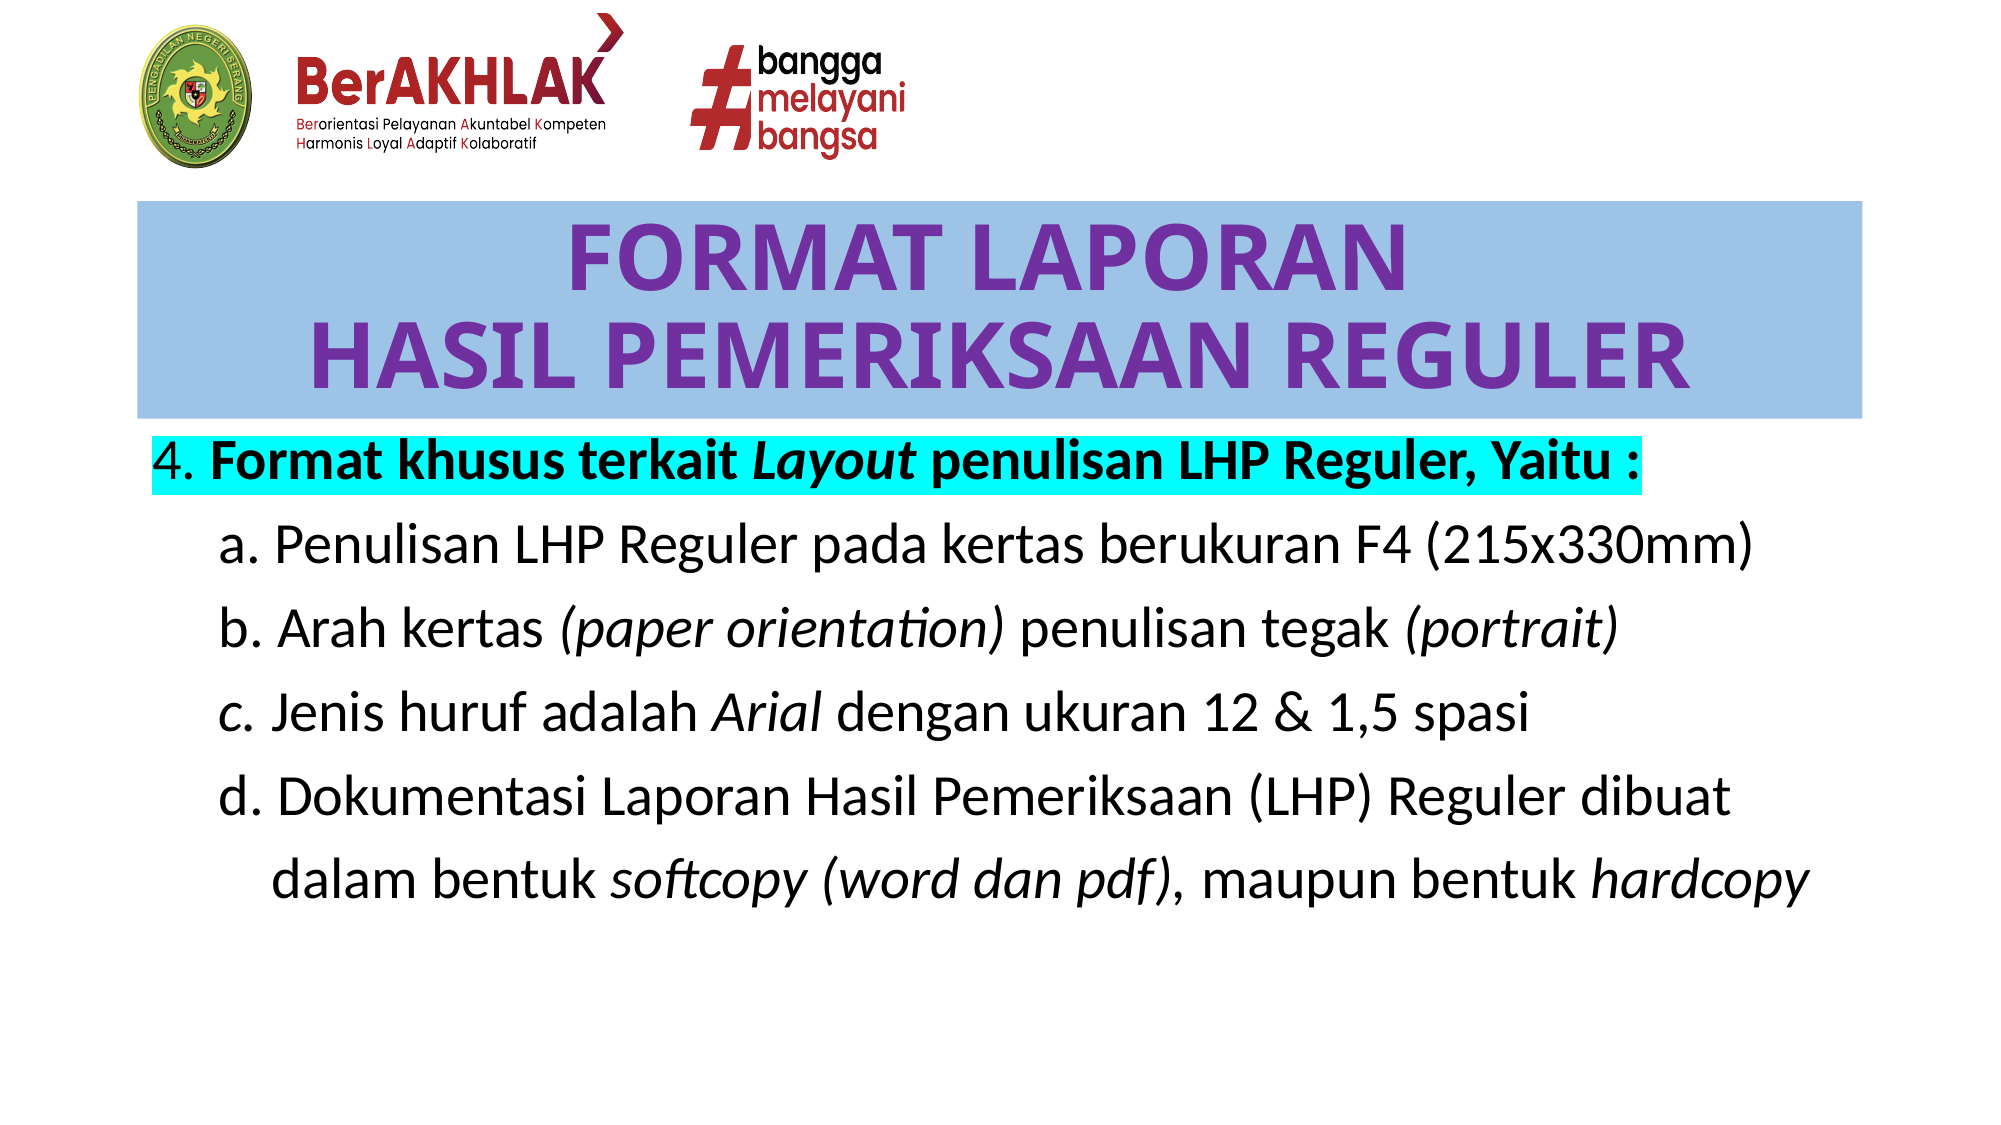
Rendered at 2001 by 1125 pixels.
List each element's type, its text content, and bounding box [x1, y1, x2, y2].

list 4. Format khusus terkait Layout penulisan LHP Reguler, Yaitu : a. Penulisan LHP Reguler pada kertas berukuran F4 (215x330mm) b. Arah kertas (paper orientation) penulisan tegak (portrait) c. Jenis huruf adalah Arial dengan ukuran 12 & 1,5 spasi d. Dokumentasi Laporan Hasil Pemeriksaan (LHP) Reguler dibuat dalam bentuk softcopy (word dan pdf), maupun bentuk hardcopy [137, 422, 1863, 1014]
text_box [137, 13, 905, 169]
title FORMAT LAPORAN HASIL PEMERIKSAAN REGULER [137, 201, 1863, 419]
